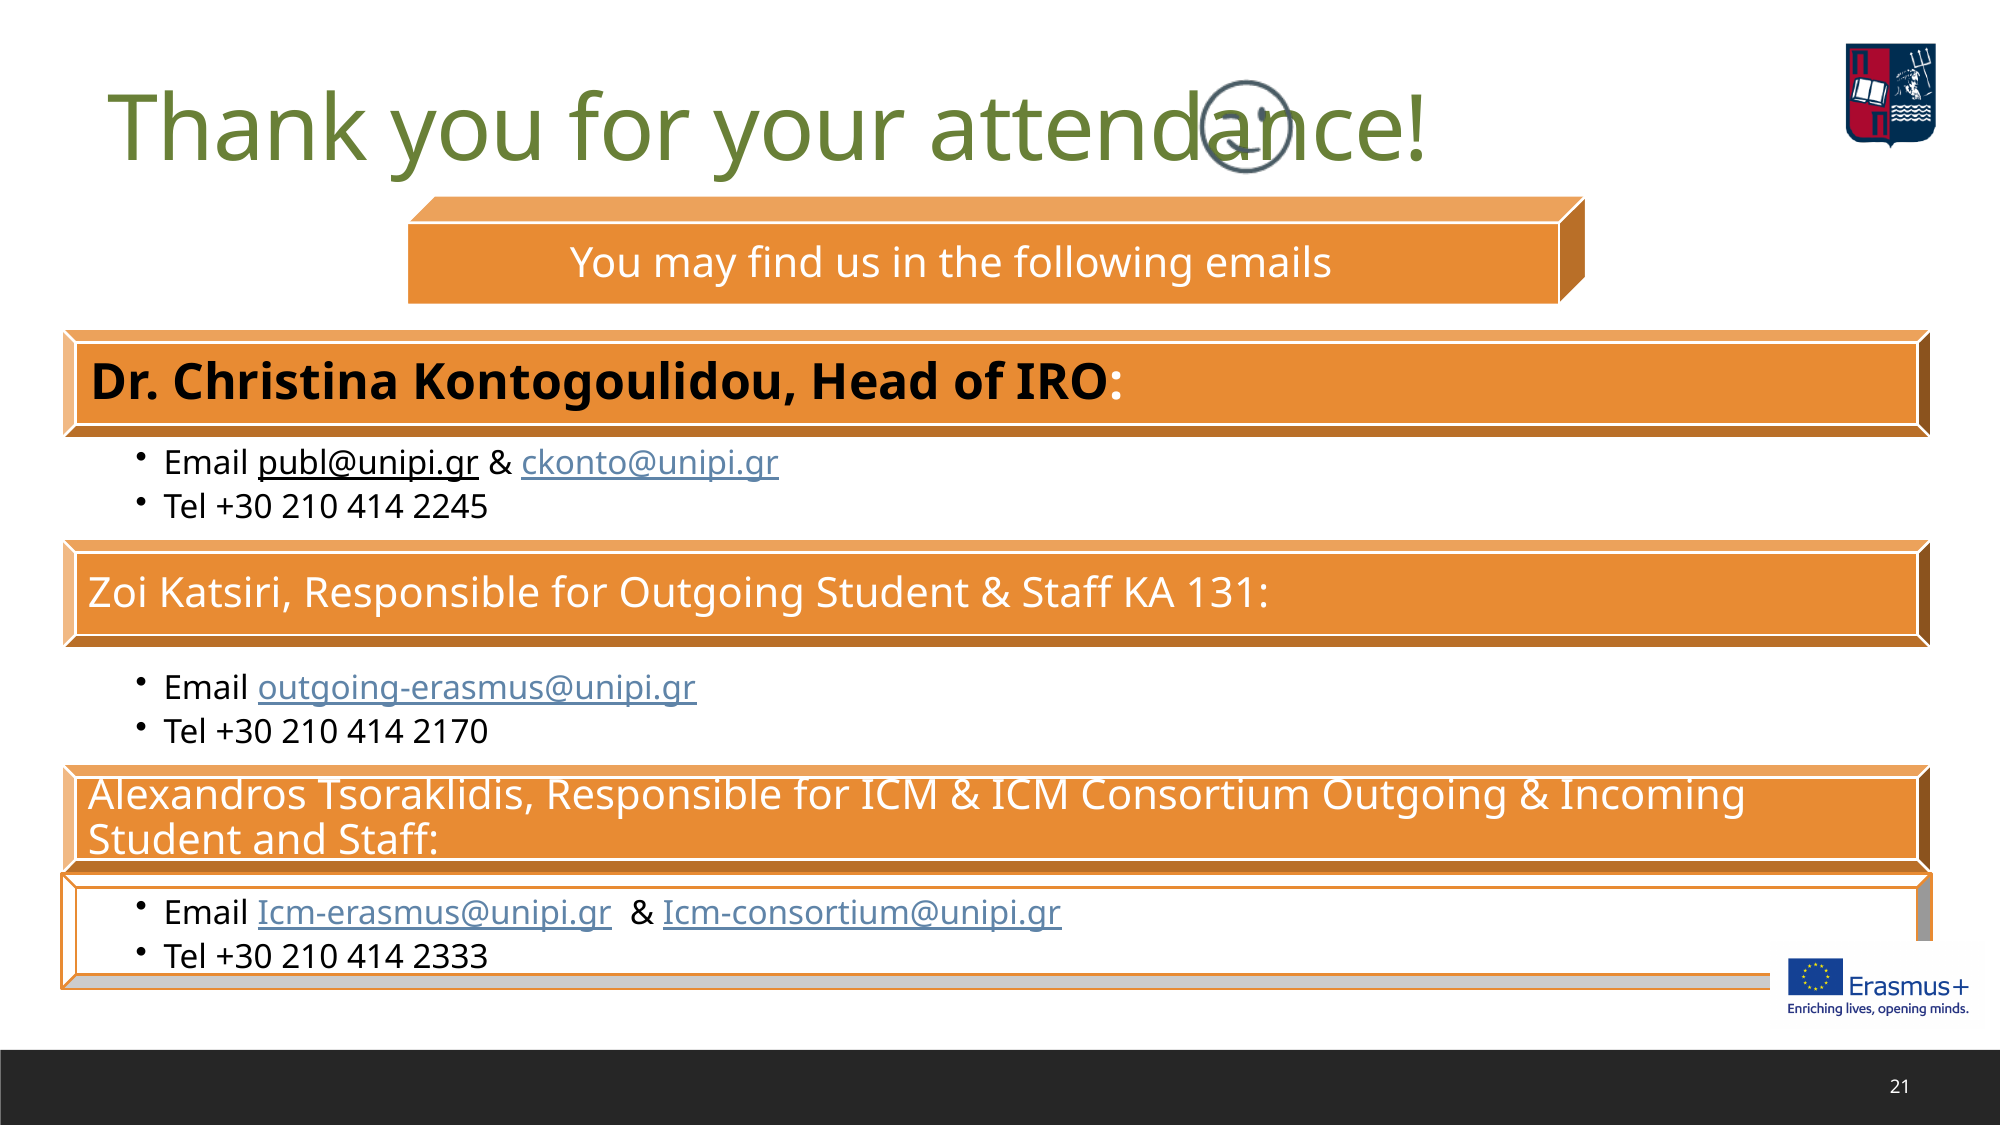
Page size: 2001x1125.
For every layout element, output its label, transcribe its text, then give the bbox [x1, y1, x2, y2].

title Thank you for your attendance! [1362, 34, 1531, 159]
slide_number 21 [1803, 1057, 1932, 1118]
picture [1770, 941, 1986, 1029]
picture [1135, 35, 1357, 247]
title Thank you for your attendance! [87, 34, 1136, 159]
picture [1821, 27, 1958, 164]
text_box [61, 162, 1932, 1022]
